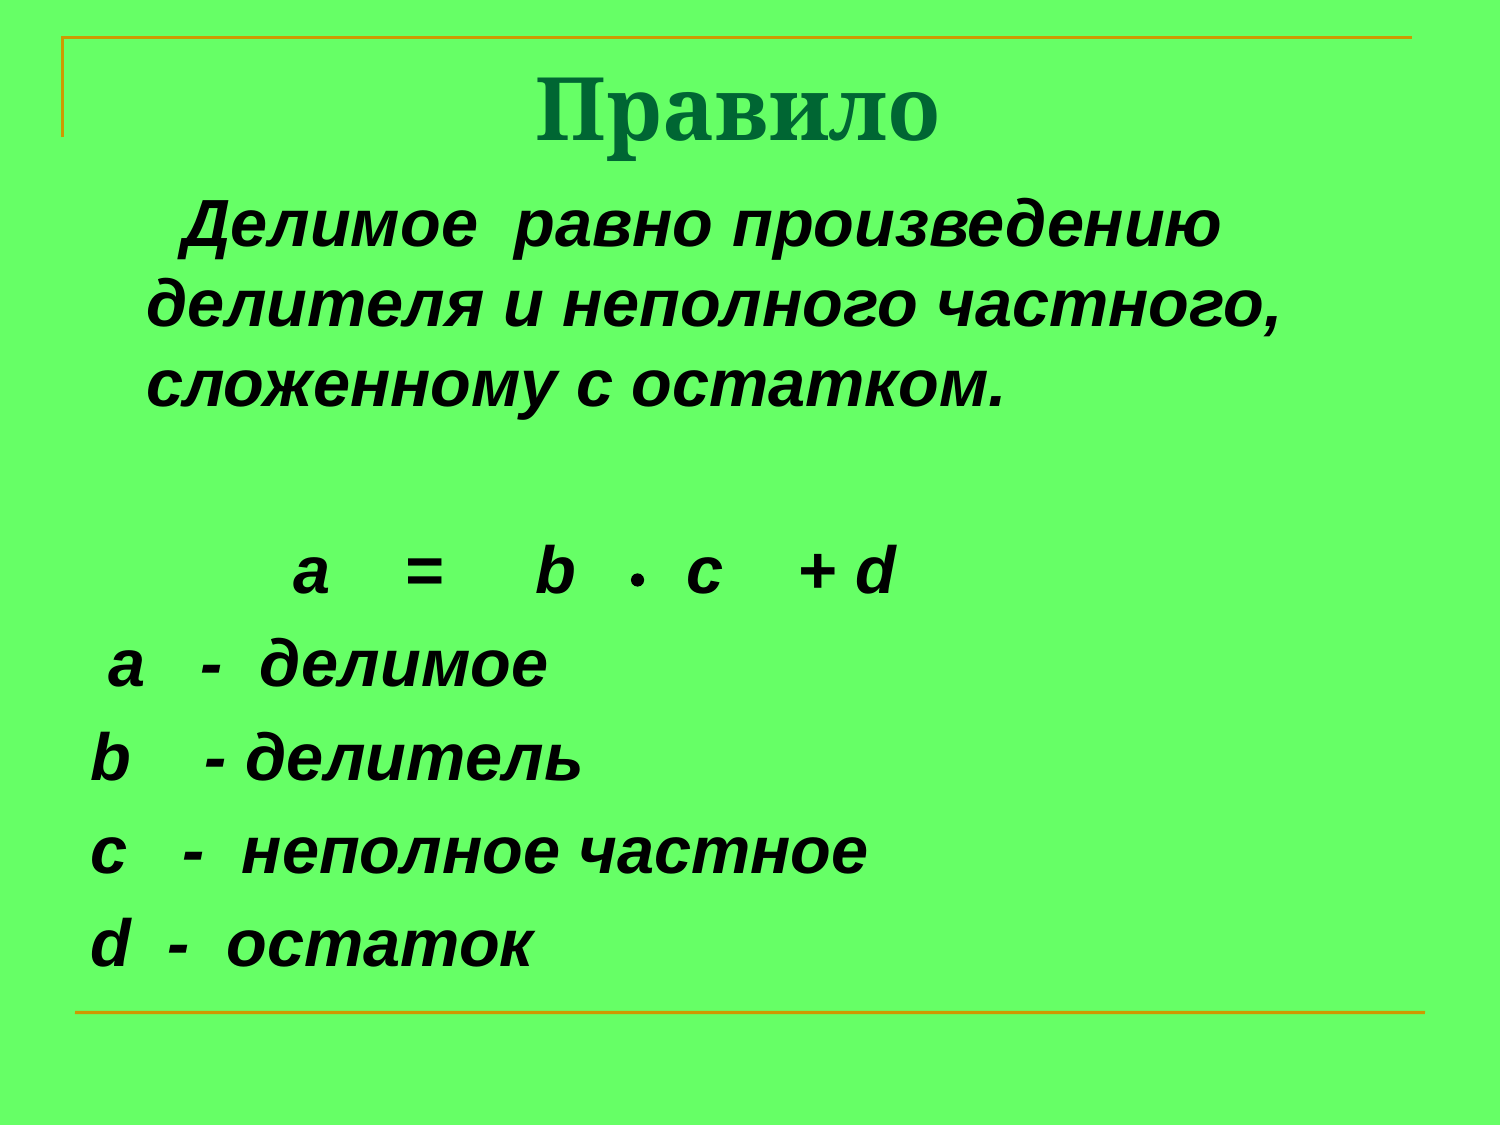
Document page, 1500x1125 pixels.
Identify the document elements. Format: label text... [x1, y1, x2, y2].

title Правило [74, 45, 1426, 172]
text_box [631, 574, 644, 586]
list Делимое равно произведению делителя и неполного частного, сложенному с остатком. a = b c + d a - делимое b - делитель с - неполное частное d - остаток [74, 172, 1426, 1006]
